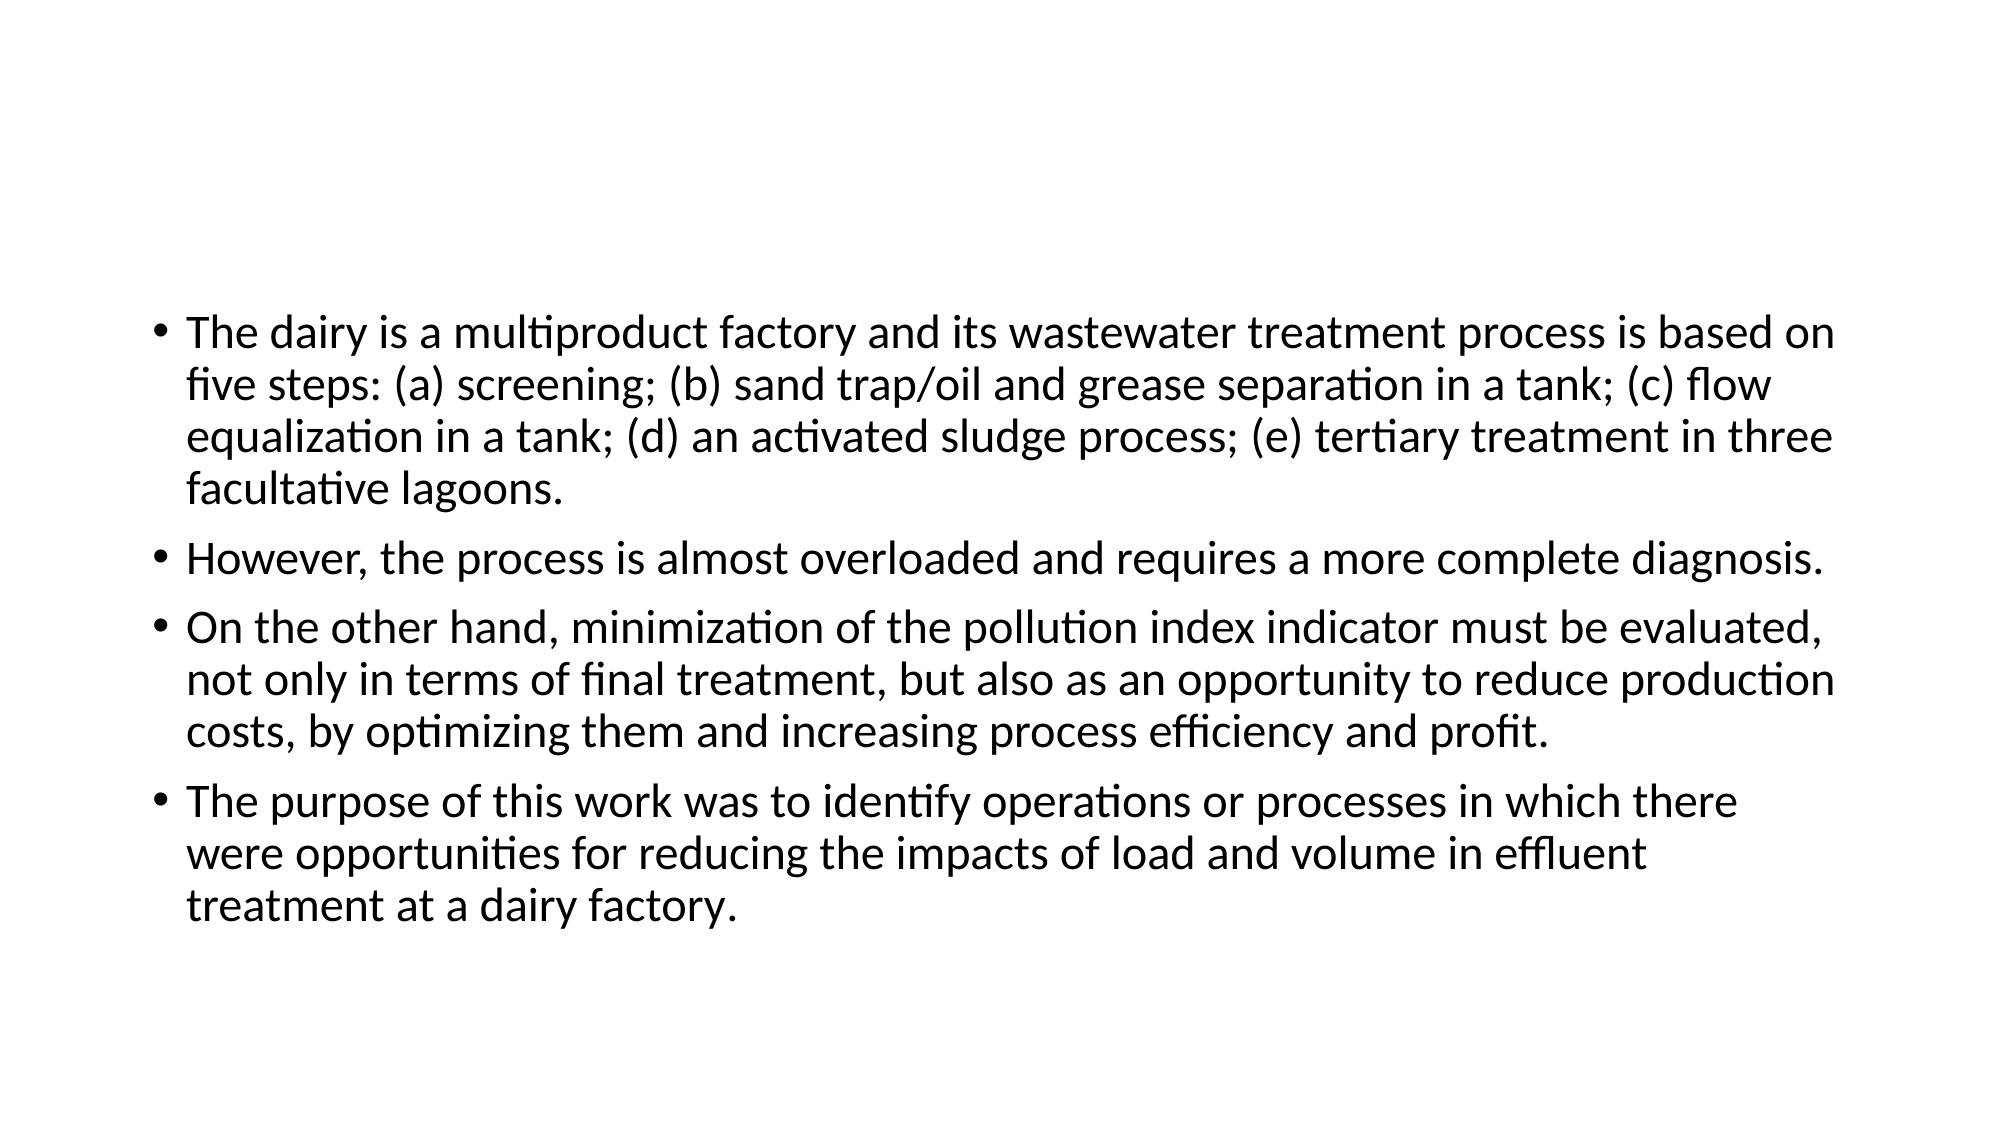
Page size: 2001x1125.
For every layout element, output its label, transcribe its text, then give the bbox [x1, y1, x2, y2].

list The dairy is a multiproduct factory and its wastewater treatment process is based on five steps: (a) screening; (b) sand trap/oil and grease separation in a tank; (c) flow equalization in a tank; (d) an activated sludge process; (e) tertiary treatment in three facultative lagoons. However, the process is almost overloaded and requires a more complete diagnosis. On the other hand, minimization of the pollution index indicator must be evaluated, not only in terms of final treatment, but also as an opportunity to reduce production costs, by optimizing them and increasing process efficiency and profit. The purpose of this work was to identify operations or processes in which there were opportunities for reducing the impacts of load and volume in effluent treatment at a dairy factory. [137, 299, 1863, 1014]
